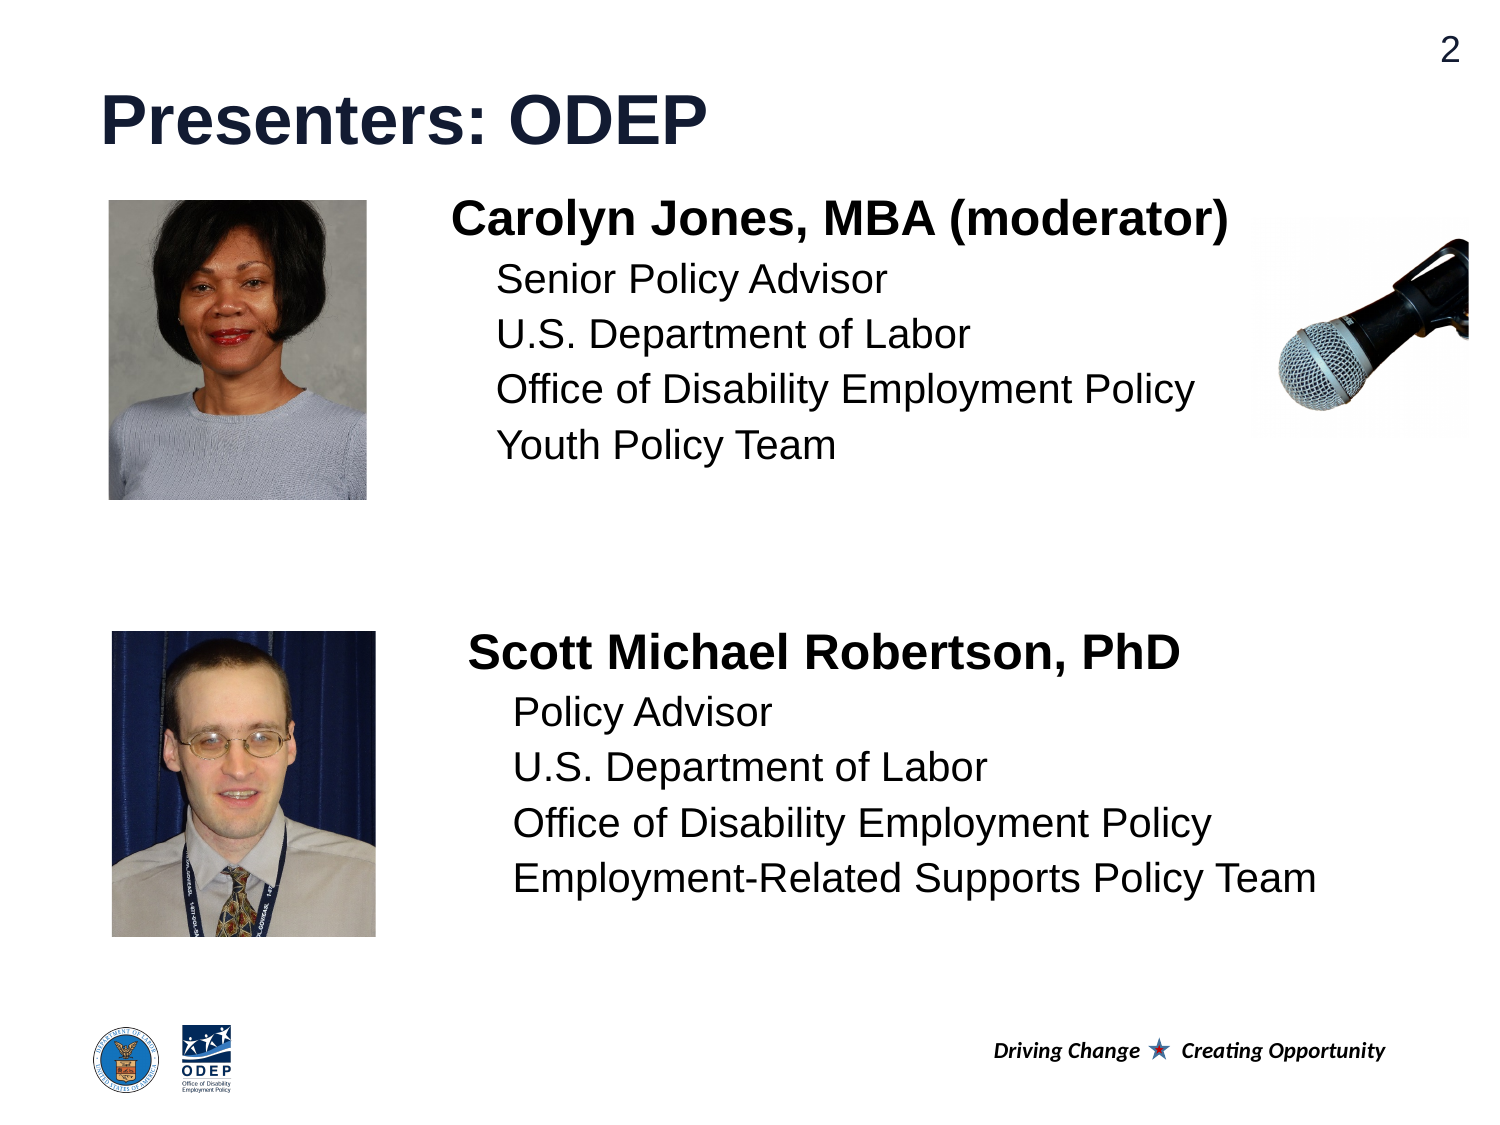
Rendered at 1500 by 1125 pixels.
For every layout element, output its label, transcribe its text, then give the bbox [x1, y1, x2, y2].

text_box Carolyn Jones, MBA (moderator) Senior Policy Advisor U.S. Department of Labor Office of Disability Employment Policy Youth Policy Team [435, 181, 1274, 480]
title Presenters: ODEP [85, 76, 1085, 182]
text_box Scott Michael Robertson, PhD Policy Advisor U.S. Department of Labor Office of Disability Employment Policy Employment-Related Supports Policy Team [452, 614, 1343, 913]
picture [111, 631, 376, 937]
picture [1250, 217, 1470, 438]
picture [93, 1027, 159, 1093]
picture [182, 1025, 232, 1093]
picture [108, 200, 367, 500]
